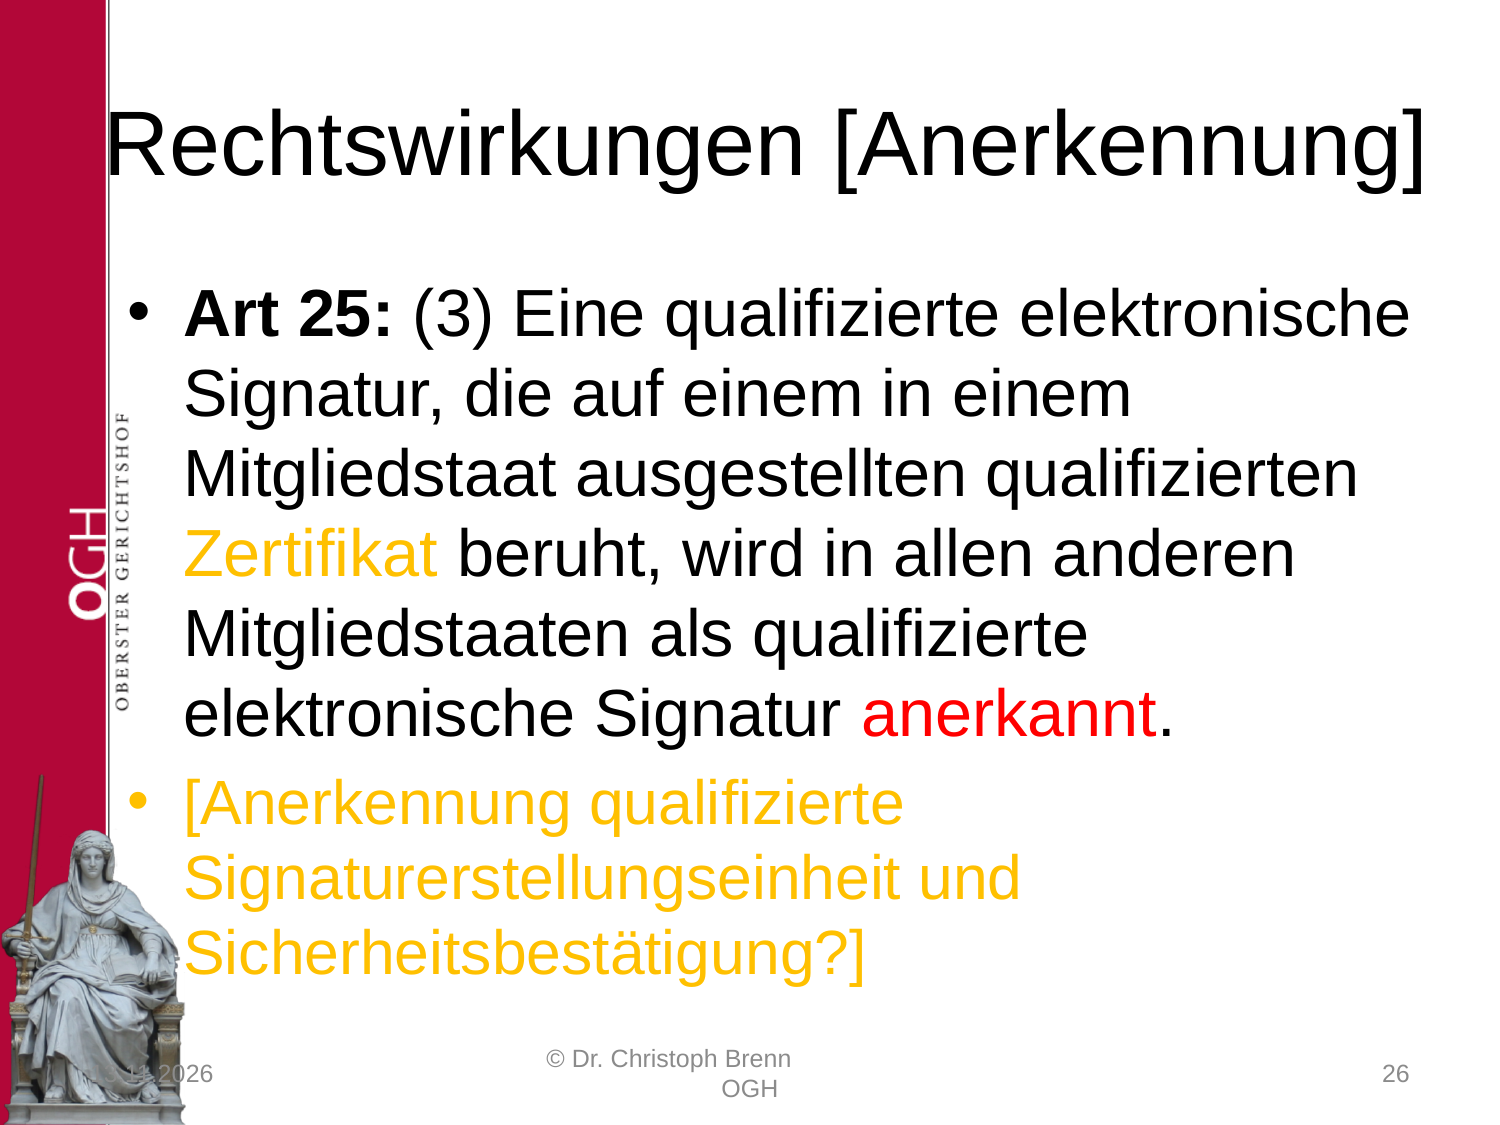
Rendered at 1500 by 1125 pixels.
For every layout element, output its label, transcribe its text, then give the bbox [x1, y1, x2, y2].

slide_number 26 [1074, 1042, 1425, 1103]
footer © Dr. Christoph Brenn OGH [512, 1042, 988, 1103]
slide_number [75, 1042, 425, 1103]
picture [0, 0, 186, 1125]
list Art 25: (3) Eine qualifizierte elektronische Signatur, die auf einem in einem Mitgliedstaat ausgestellten qualifizierten Zertifikat beruht, wird in allen anderen Mitgliedstaaten als qualifizierte elektronische Signatur anerkannt. [Anerkennung qualifizierte Signaturerstellungseinheit und Sicherheitsbestätigung?] [111, 262, 1436, 1006]
title Rechtswirkungen [Anerkennung] [74, 44, 1459, 233]
